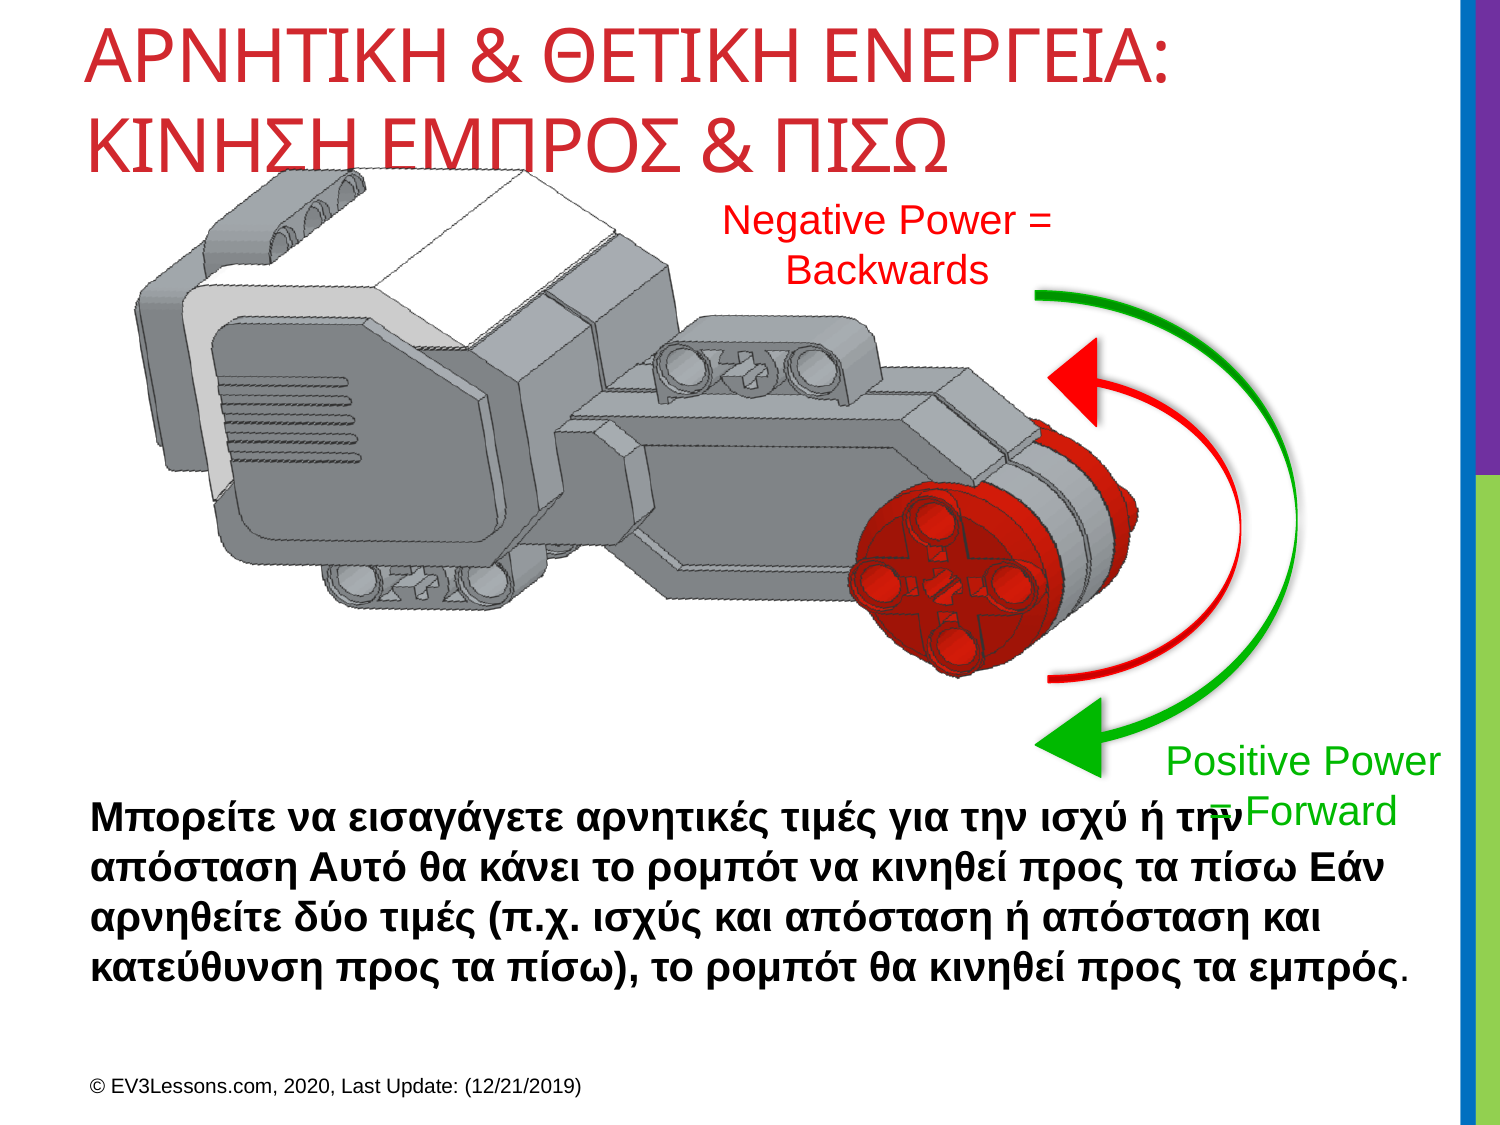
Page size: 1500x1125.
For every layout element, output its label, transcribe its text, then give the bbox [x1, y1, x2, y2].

text_box Positive Power = Forward [1148, 726, 1459, 842]
text_box Μπορείτε να εισαγάγετε αρνητικές τιμές για την ισχύ ή την απόσταση Αυτό θα κάνει το ρομπότ να κινηθεί προς τα πίσω Εάν αρνηθείτε δύο τιμές (π.χ. ισχύς και απόσταση ή απόσταση και κατεύθυνση προς τα πίσω), το ρομπότ θα κινηθεί προς τα εμπρός. [75, 782, 1428, 1051]
picture [115, 38, 1161, 803]
text_box [1034, 302, 1298, 778]
text_box © EV3Lessons.com, 2020, Last Update: (12/21/2019) [74, 1065, 638, 1112]
text_box ΑΡΝΗΤΙΚΗ & ΘΕΤΙΚΗ ΕΝΕΡΓΕΙΑ: ΚΙΝΗΣΗ ΕΜΠΡΟΣ & ΠΙΣΩ [70, 0, 1423, 225]
text_box [1121, 384, 1242, 673]
